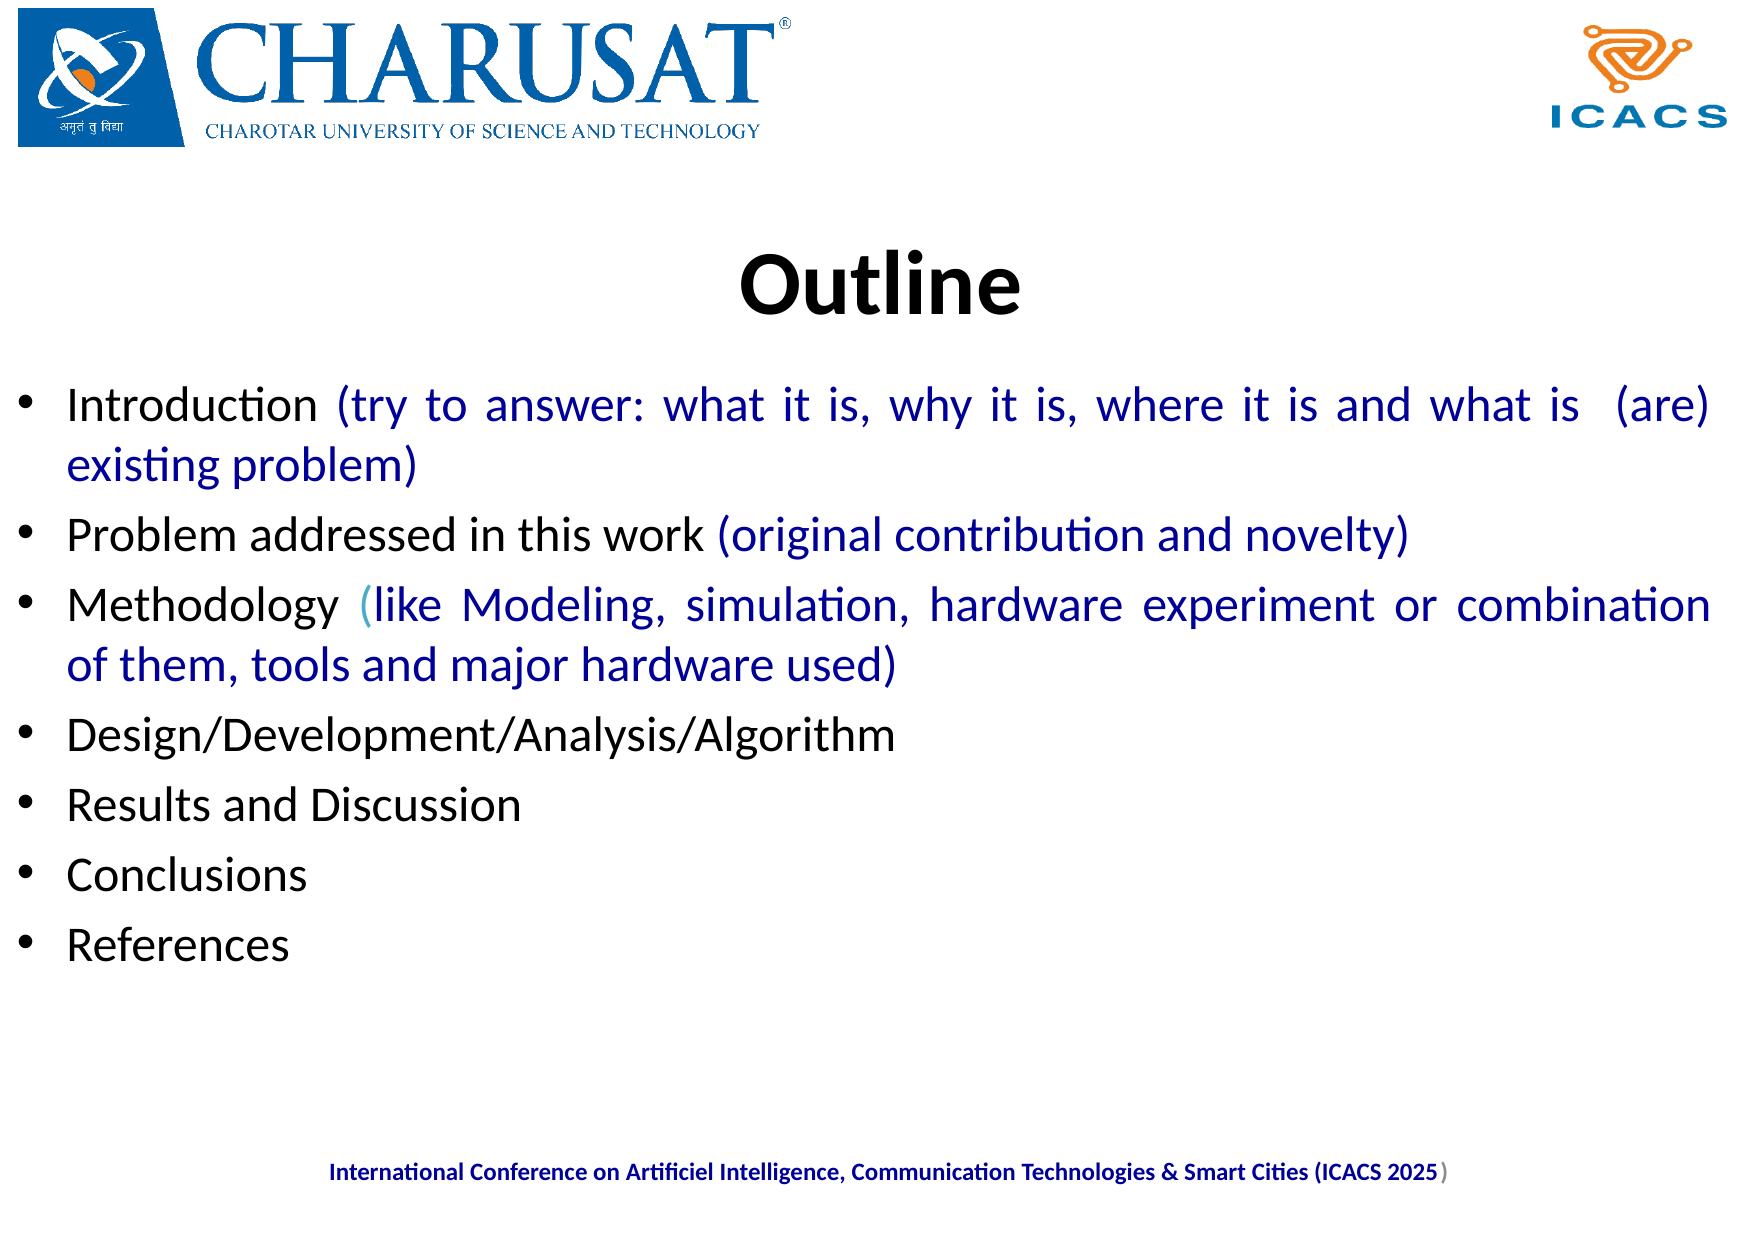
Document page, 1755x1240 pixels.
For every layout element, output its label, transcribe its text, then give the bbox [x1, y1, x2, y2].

picture [1621, 124, 1638, 128]
text_box Outline [18, 215, 1744, 314]
picture [1551, 24, 1727, 128]
footer International Conference on Artificiel Intelligence, Communication Technologies & Smart Cities (ICACS 2025) [277, 1141, 1501, 1201]
picture [1626, 112, 1633, 119]
text_box Introduction (try to answer: what it is, why it is, where it is and what is (are) existing problem) Problem addressed in this work (original contribution and novelty) Methodology (like Modeling, simulation, hardware experiment or combination of them, tools and major hardware used) Design/Development/Analysis/Algorithm Results and Discussion Conclusions References [2, 364, 1727, 983]
picture [18, 8, 791, 147]
